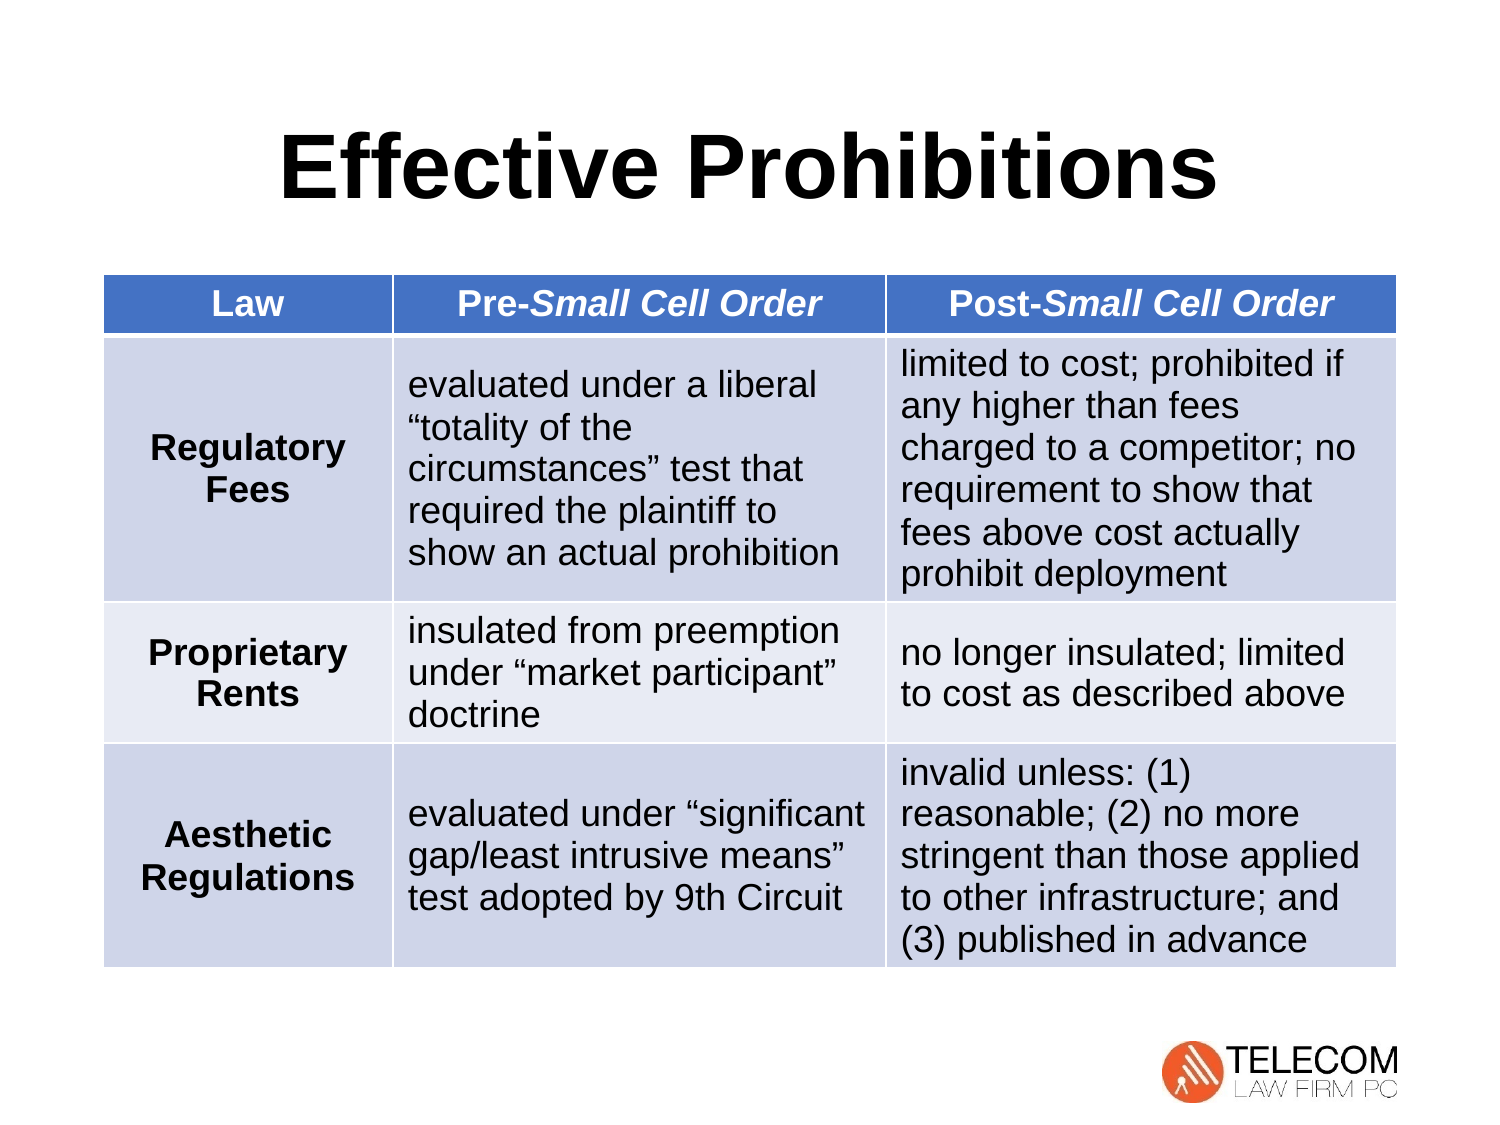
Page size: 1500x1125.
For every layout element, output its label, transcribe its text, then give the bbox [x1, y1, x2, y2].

table_cell no longer insulated; limited to cost as described above [887, 603, 1396, 742]
table_cell limited to cost; prohibited if any higher than fees charged to a competitor; no requirement to show that fees above cost actually prohibit deployment [887, 338, 1396, 601]
table_cell evaluated under “significant gap/least intrusive means” test adopted by 9th Circuit [394, 744, 885, 967]
table_cell evaluated under a liberal “totality of the circumstances” test that required the plaintiff to show an actual prohibition [394, 338, 885, 601]
picture [1162, 1041, 1397, 1103]
table_header Pre-Small Cell Order [394, 275, 885, 333]
table_cell invalid unless: (1) reasonable; (2) no more stringent than those applied to other infrastructure; and (3) published in advance [887, 744, 1396, 967]
table_cell insulated from preemption under “market participant” doctrine [394, 603, 885, 742]
table_header Post-Small Cell Order [887, 275, 1396, 333]
table_cell Regulatory Fees [104, 338, 392, 601]
table_cell Aesthetic Regulations [104, 744, 392, 967]
table_header Law [104, 275, 392, 333]
title Effective Prohibitions [103, 59, 1397, 274]
table_cell Proprietary Rents [104, 603, 392, 742]
